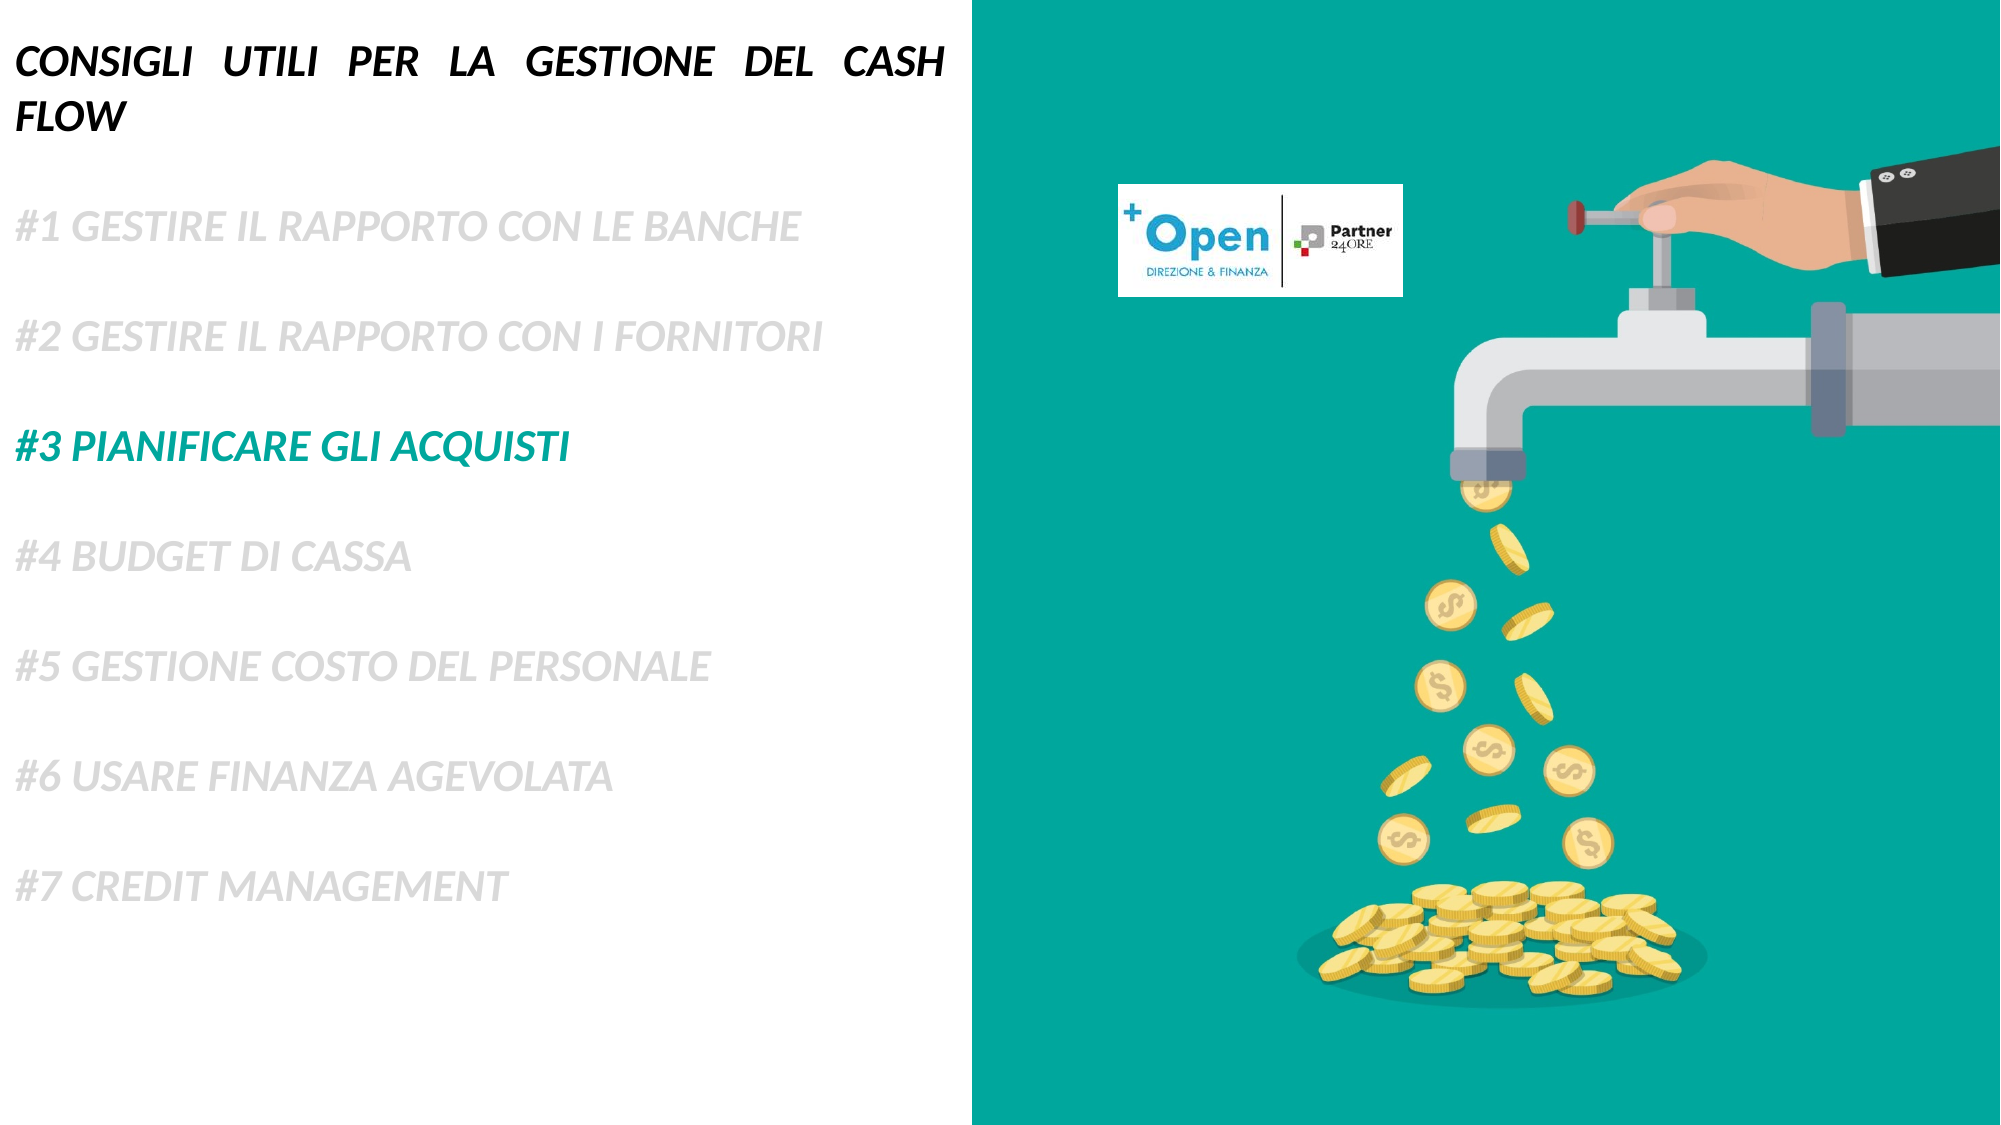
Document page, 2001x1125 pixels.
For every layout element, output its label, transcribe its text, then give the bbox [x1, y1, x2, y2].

text_box CONSIGLI UTILI PER LA GESTIONE DEL CASH FLOW #1 GESTIRE IL RAPPORTO CON LE BANCHE #2 GESTIRE IL RAPPORTO CON I FORNITORI #3 PIANIFICARE GLI ACQUISTI #4 BUDGET DI CASSA #5 GESTIONE COSTO DEL PERSONALE #6 USARE FINANZA AGEVOLATA #7 CREDIT MANAGEMENT [0, 23, 960, 963]
picture [972, 0, 2000, 1125]
